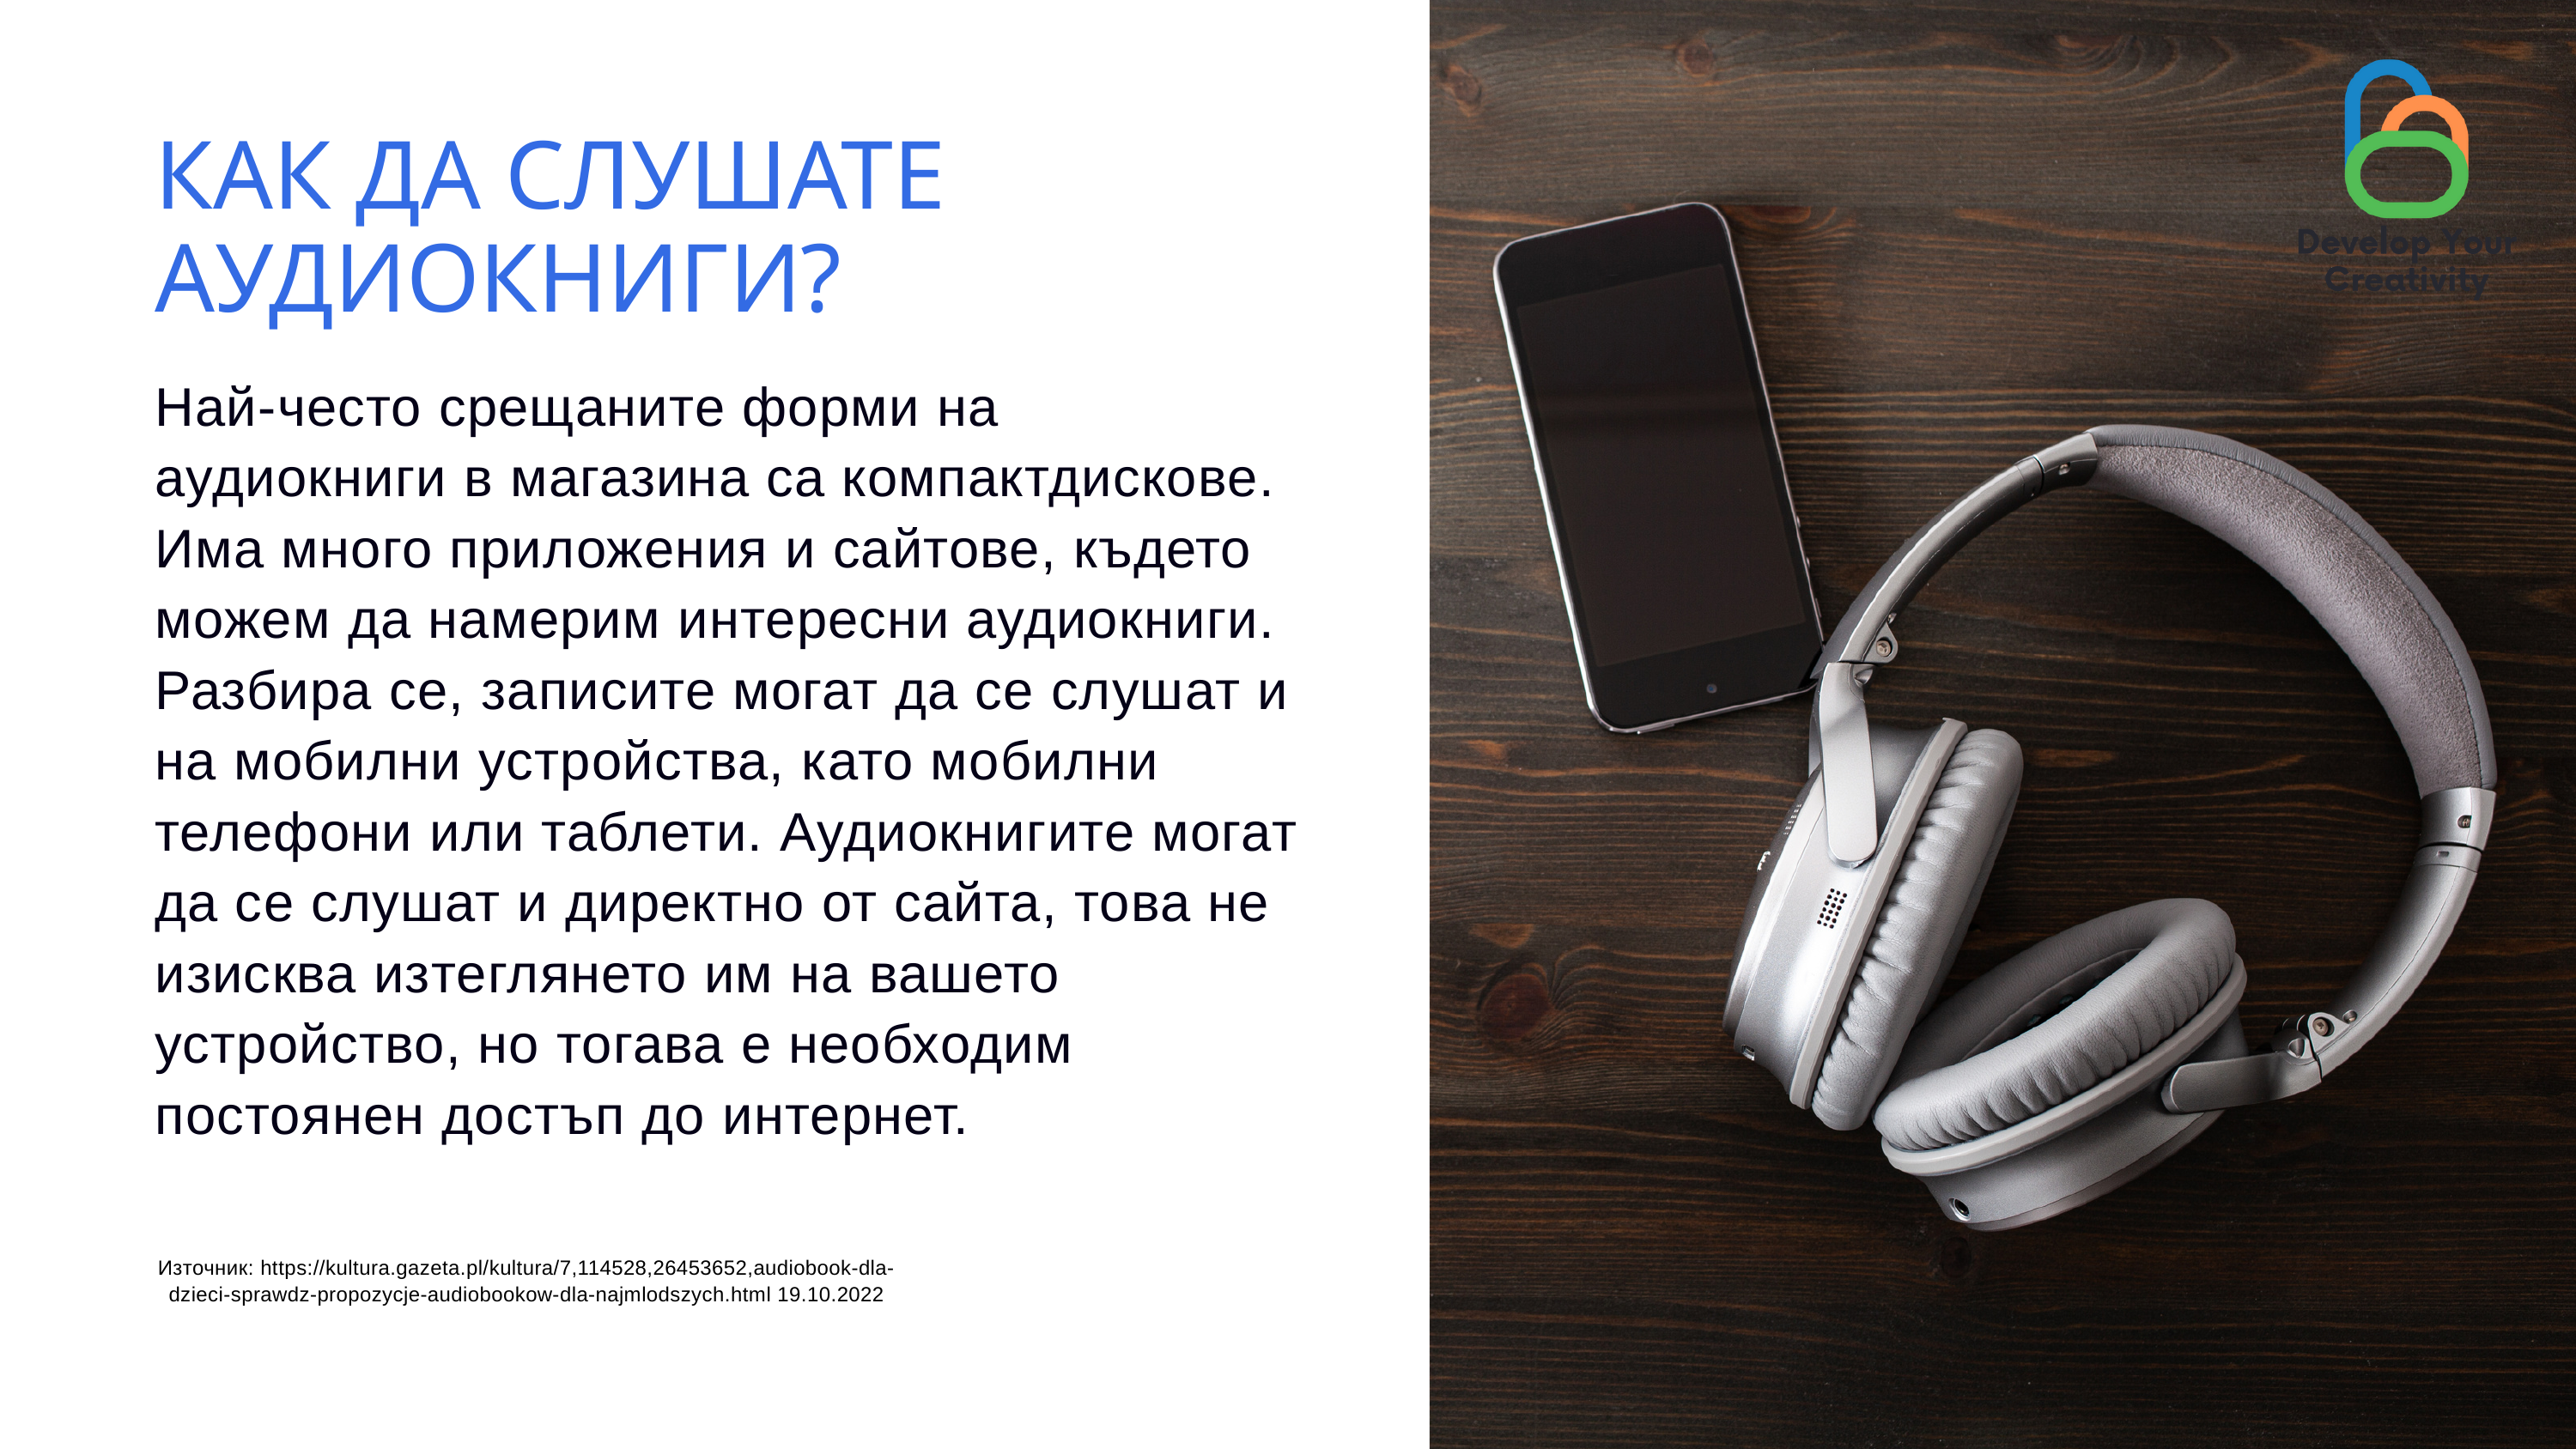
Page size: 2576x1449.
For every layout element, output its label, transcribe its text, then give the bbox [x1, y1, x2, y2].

text_box [1429, 0, 2576, 1449]
text_box [2178, 0, 2576, 397]
text_box КАК ДА СЛУШАТЕ АУДИОКНИГИ? [155, 124, 1175, 331]
text_box Източник: https://kultura.gazeta.pl/kultura/7,114528,26453652,audiobook-dla-dzieci-sprawdz-propozycje-audiobookow-dla-najmlodszych.html 19.10.2022 [144, 1252, 908, 1306]
text_box Най-често срещаните форми на аудиокниги в магазина са компактдискове. Има много приложения и сайтове, където можем да намерим интересни аудиокниги. Разбира се, записите могат да се слушат и на мобилни устройства, като мобилни телефони или таблети. Аудиокнигите могат да се слушат и директно от сайта, това не изисква изтеглянето им на вашето устройство, но тогава е необходим постоянен достъп до интернет. [155, 366, 1309, 1429]
